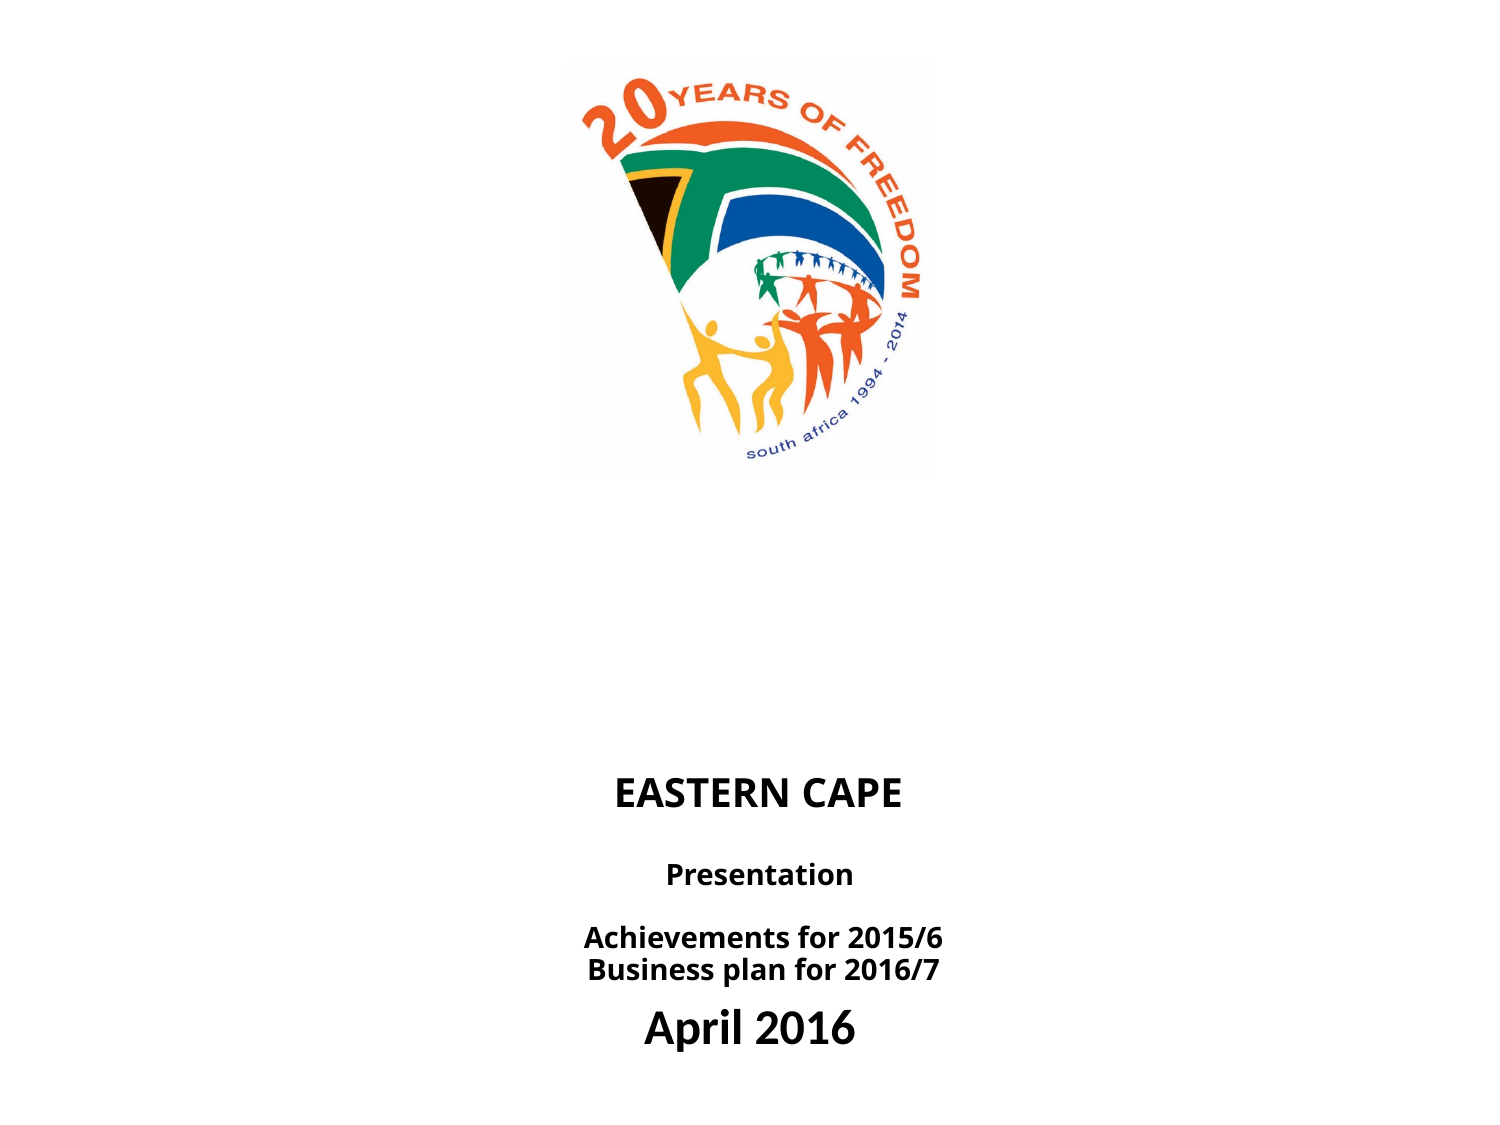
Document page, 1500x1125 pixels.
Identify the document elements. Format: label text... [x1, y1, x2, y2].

picture [565, 62, 935, 477]
title EASTERN CAPE Presentation Achievements for 2015/6 Business plan for 2016/7 [112, 732, 1388, 995]
subtitle April 2016 [225, 994, 1275, 1107]
